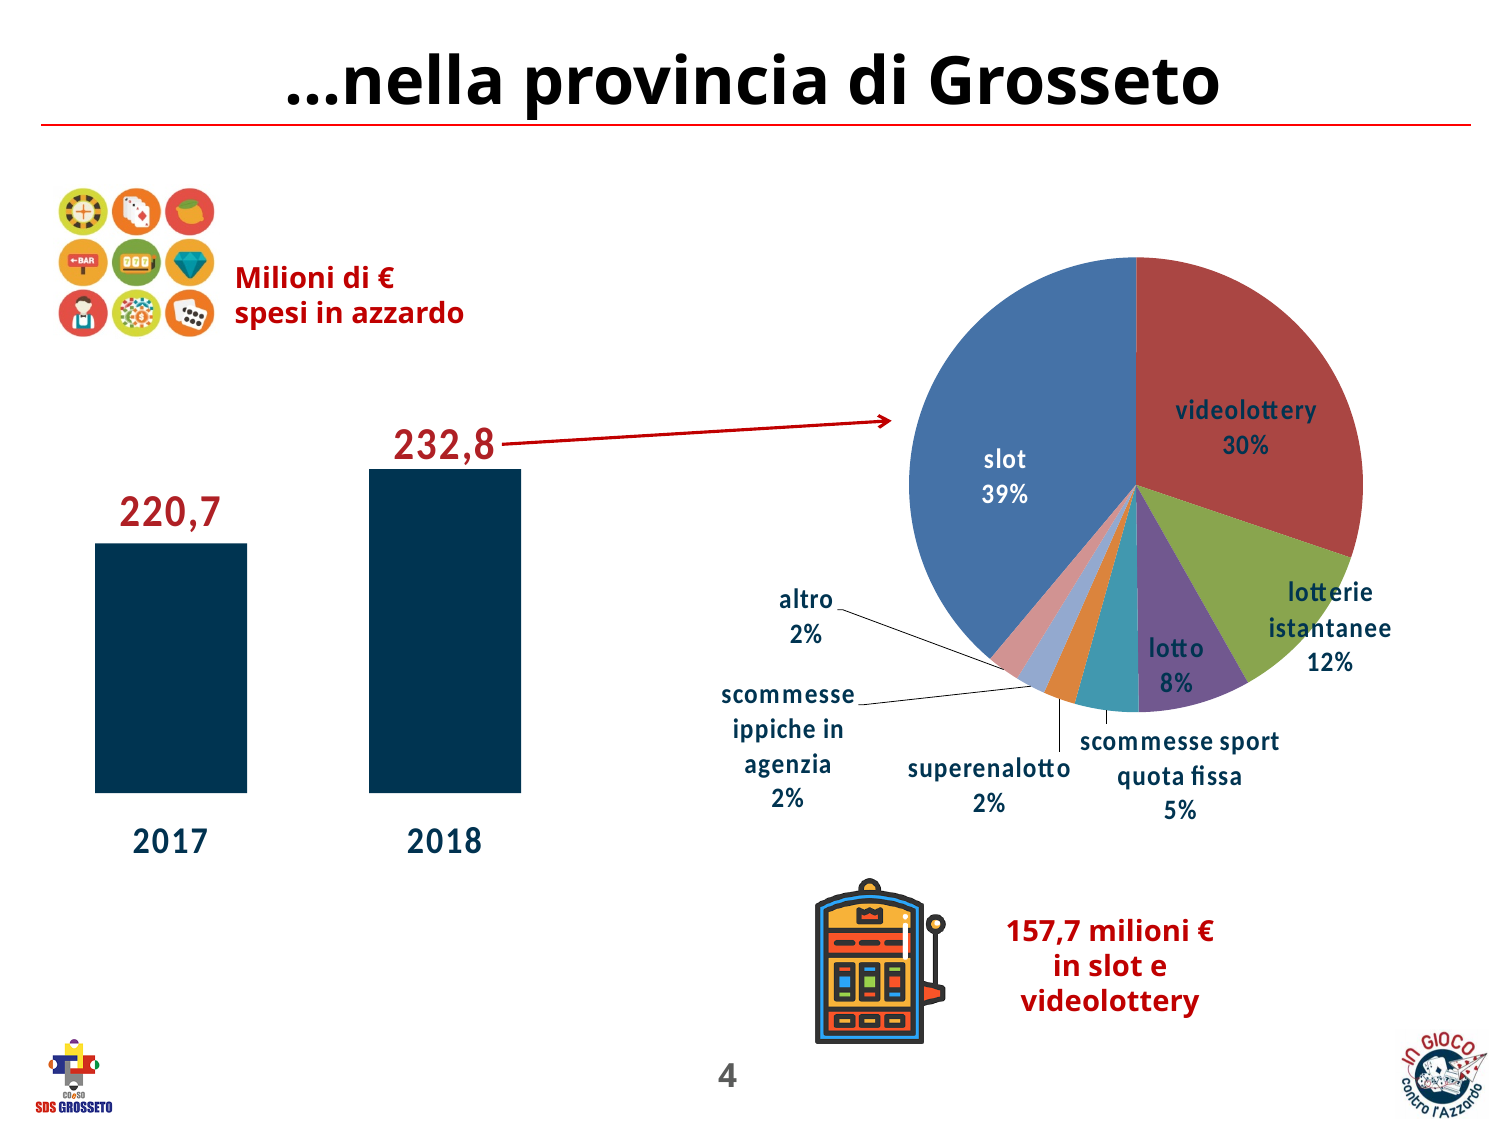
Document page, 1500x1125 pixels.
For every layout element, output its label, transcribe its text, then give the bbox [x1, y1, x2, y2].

text_box Milioni di € spesi in azzardo [224, 252, 480, 337]
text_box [796, 878, 1235, 1044]
picture [1395, 1028, 1489, 1120]
picture [52, 184, 220, 339]
text_box …nella provincia di Grosseto [467, 30, 1040, 124]
picture [76, 420, 531, 859]
picture [31, 1034, 117, 1117]
text_box 4 [703, 1046, 750, 1107]
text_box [501, 243, 1400, 832]
